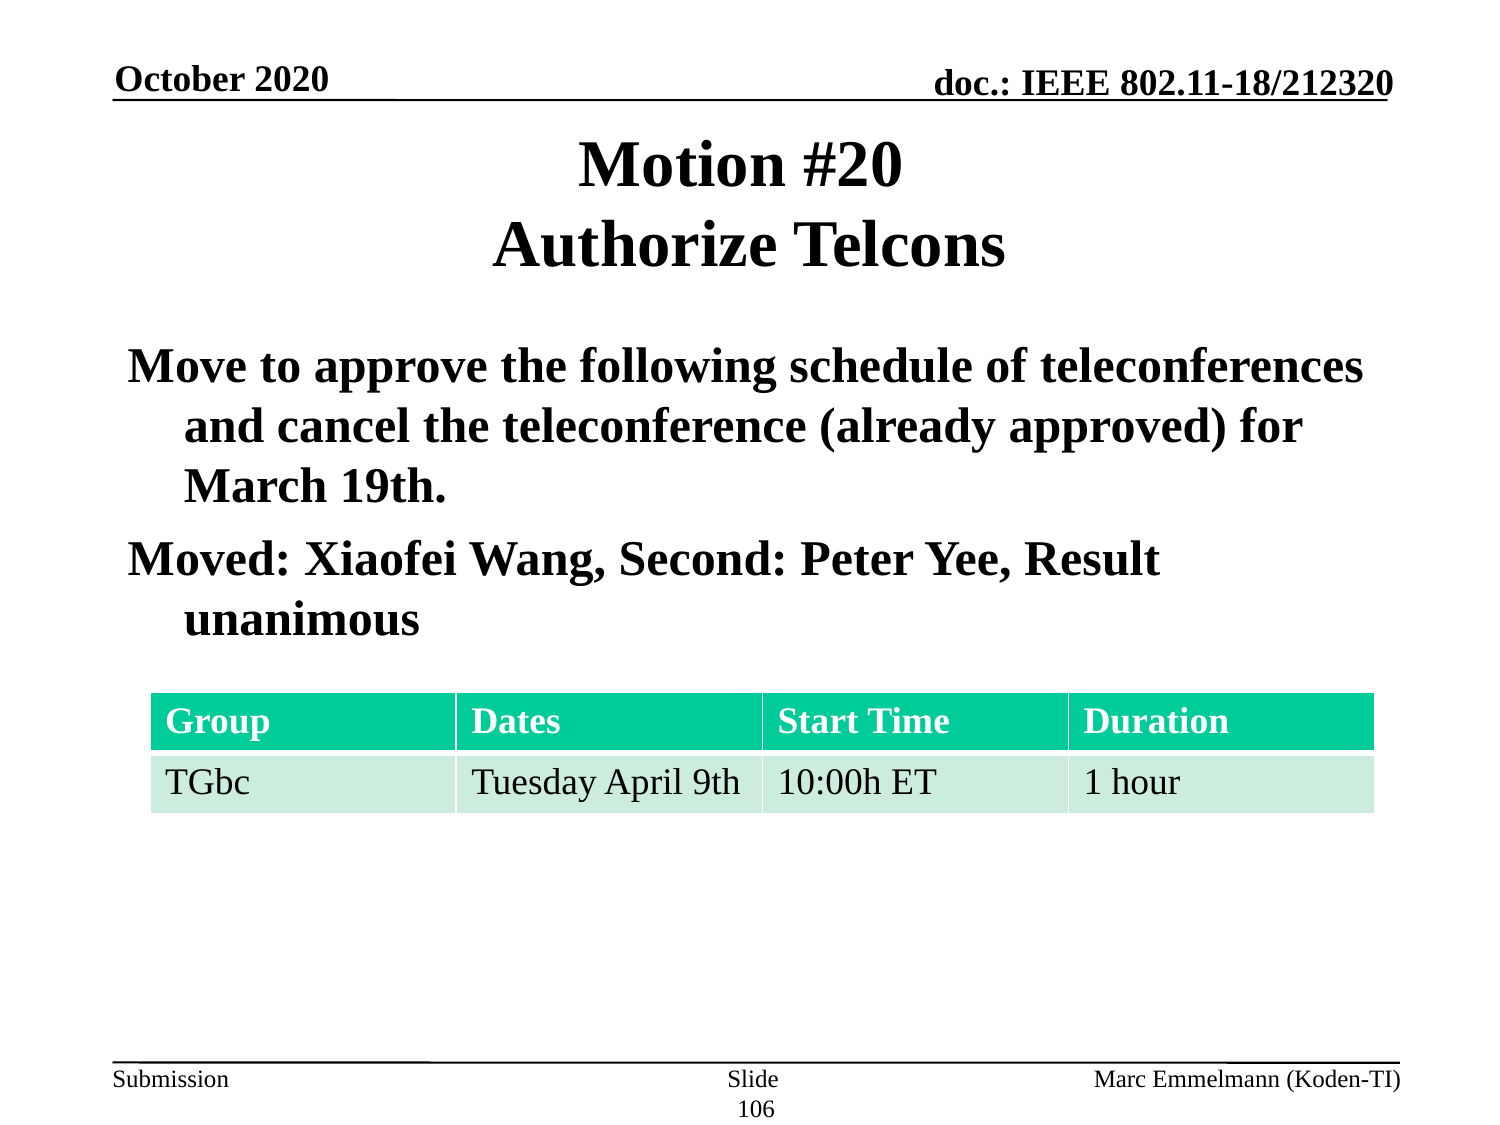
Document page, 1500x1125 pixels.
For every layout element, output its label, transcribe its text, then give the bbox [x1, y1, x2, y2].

table_cell Tuesday April 9th [457, 756, 762, 813]
table_cell 1 hour [1069, 756, 1374, 813]
list Move to approve the following schedule of teleconferences and cancel the teleconference (already approved) for March 19th. Moved: Xiaofei Wang, Second: Peter Yee, Result unanimous [112, 324, 1388, 658]
title Motion #20 Authorize Telcons [112, 112, 1388, 288]
footer Marc Emmelmann (Koden-TI) [878, 1061, 1402, 1093]
table_cell 10:00h ET [763, 756, 1068, 813]
table_header Start Time [763, 693, 1068, 750]
table_header Group [151, 693, 455, 750]
table_header Duration [1069, 693, 1374, 750]
slide_number Slide 106 [712, 1061, 800, 1123]
table_cell TGbc [151, 756, 455, 813]
table_header Dates [457, 693, 762, 750]
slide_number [114, 54, 423, 100]
